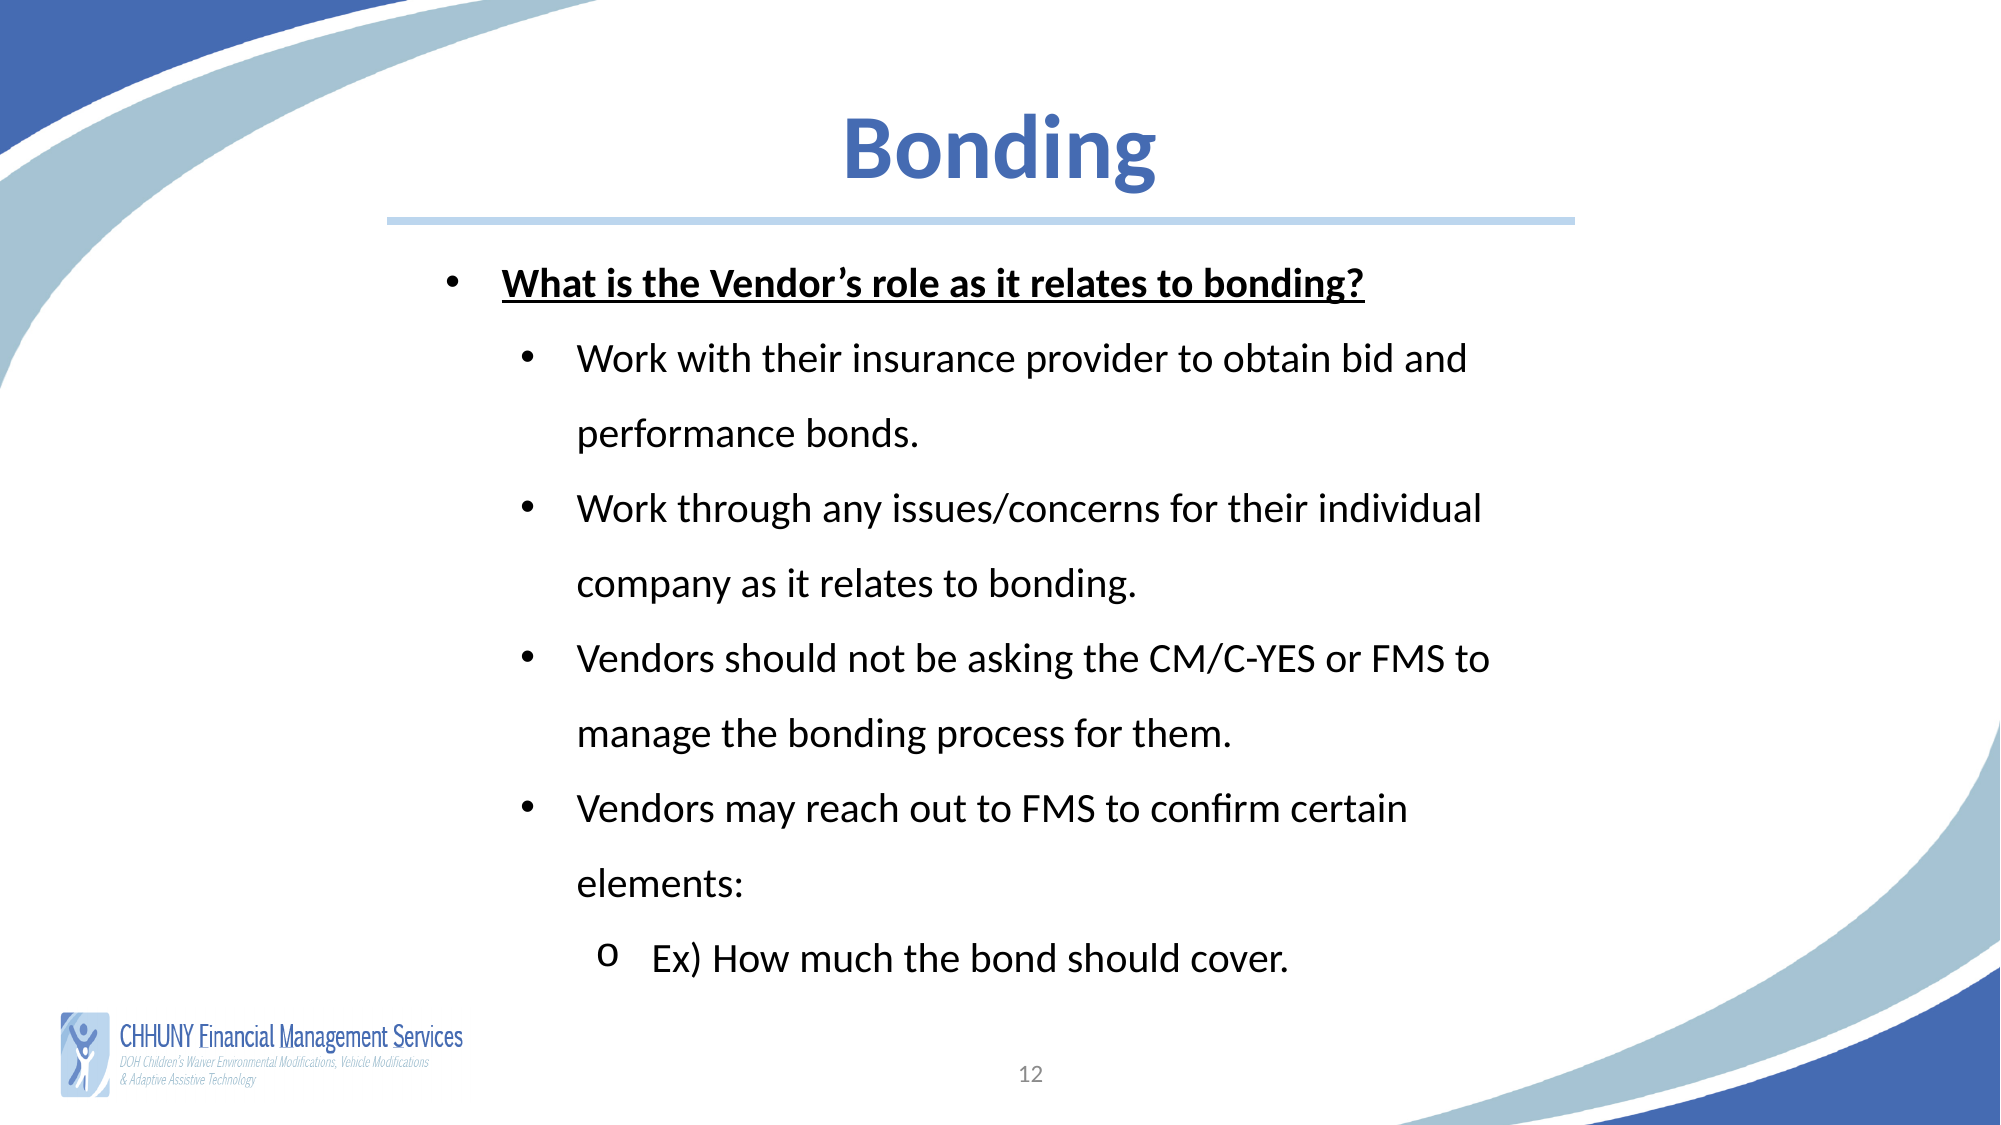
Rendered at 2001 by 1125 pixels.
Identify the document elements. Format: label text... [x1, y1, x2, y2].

text_box [1599, 328, 1675, 1101]
picture [0, 0, 2000, 1125]
text_box What is the Vendor’s role as it relates to bonding? Work with their insurance provider to obtain bid and performance bonds. Work through any issues/concerns for their individual company as it relates to bonding. Vendors should not be asking the CM/C-YES or FMS to manage the bonding process for them. Vendors may reach out to FMS to confirm certain elements: Ex) How much the bond should cover. [355, 223, 1599, 1125]
text_box Bonding [509, 79, 1491, 205]
